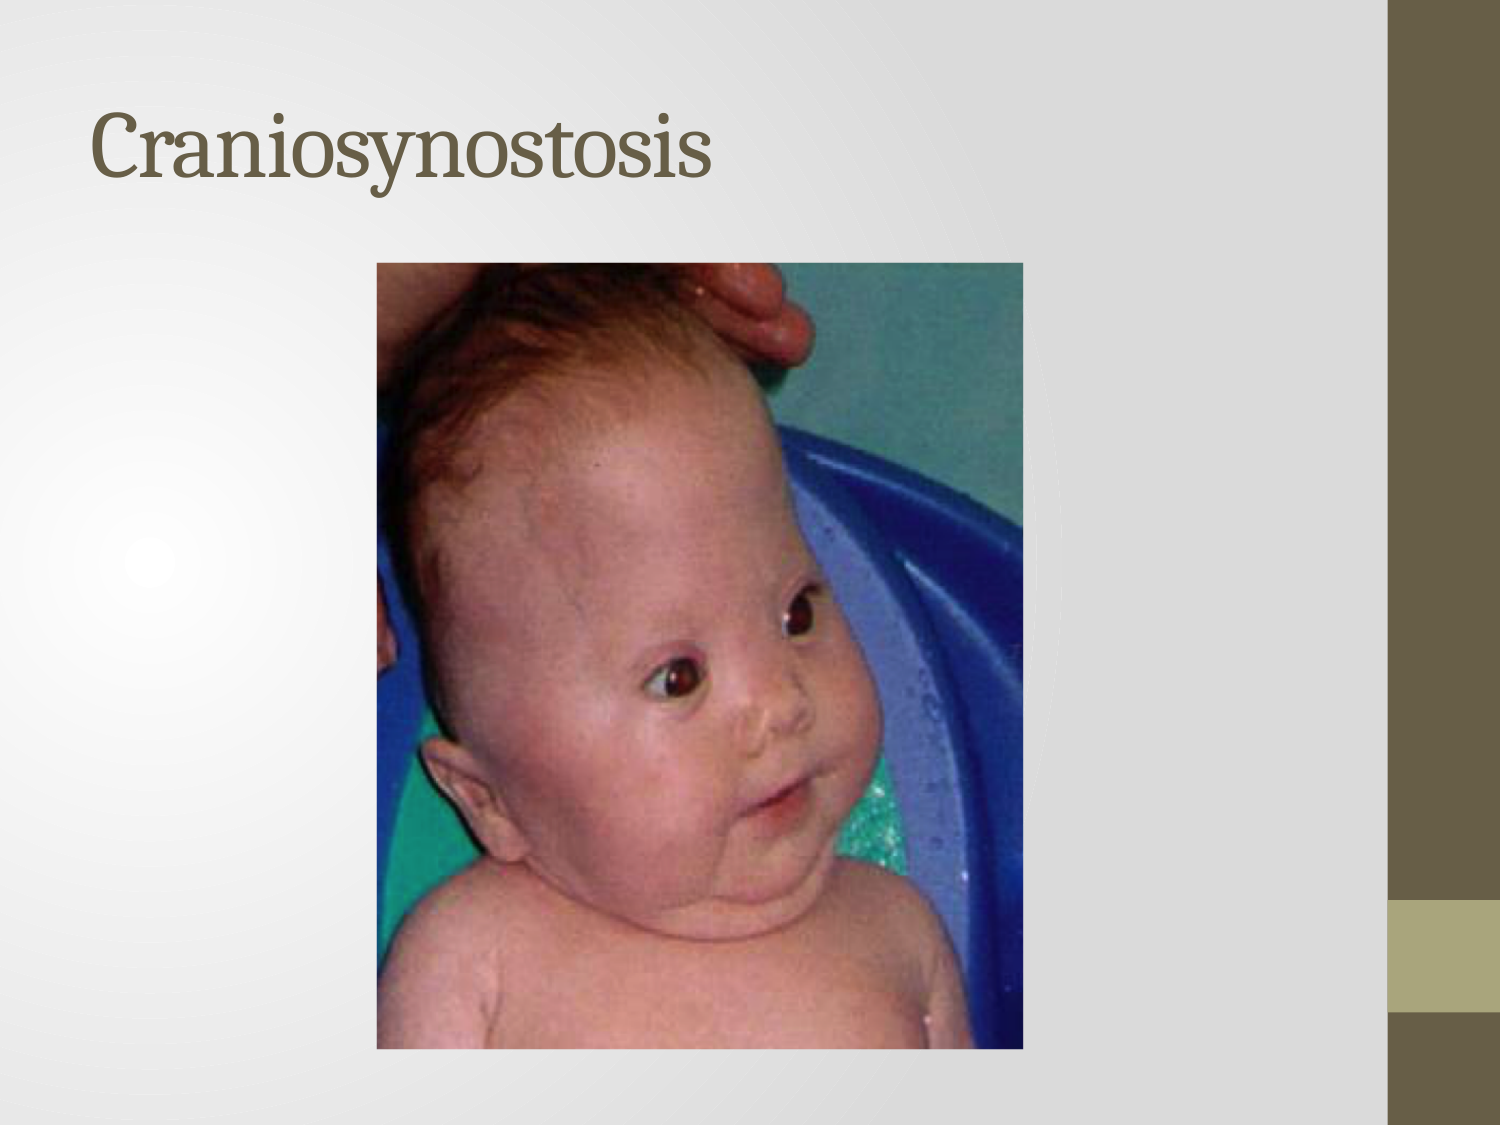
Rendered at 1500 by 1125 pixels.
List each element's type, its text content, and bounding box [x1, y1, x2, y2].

title Craniosynostosis [75, 45, 1325, 233]
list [74, 261, 1326, 1051]
